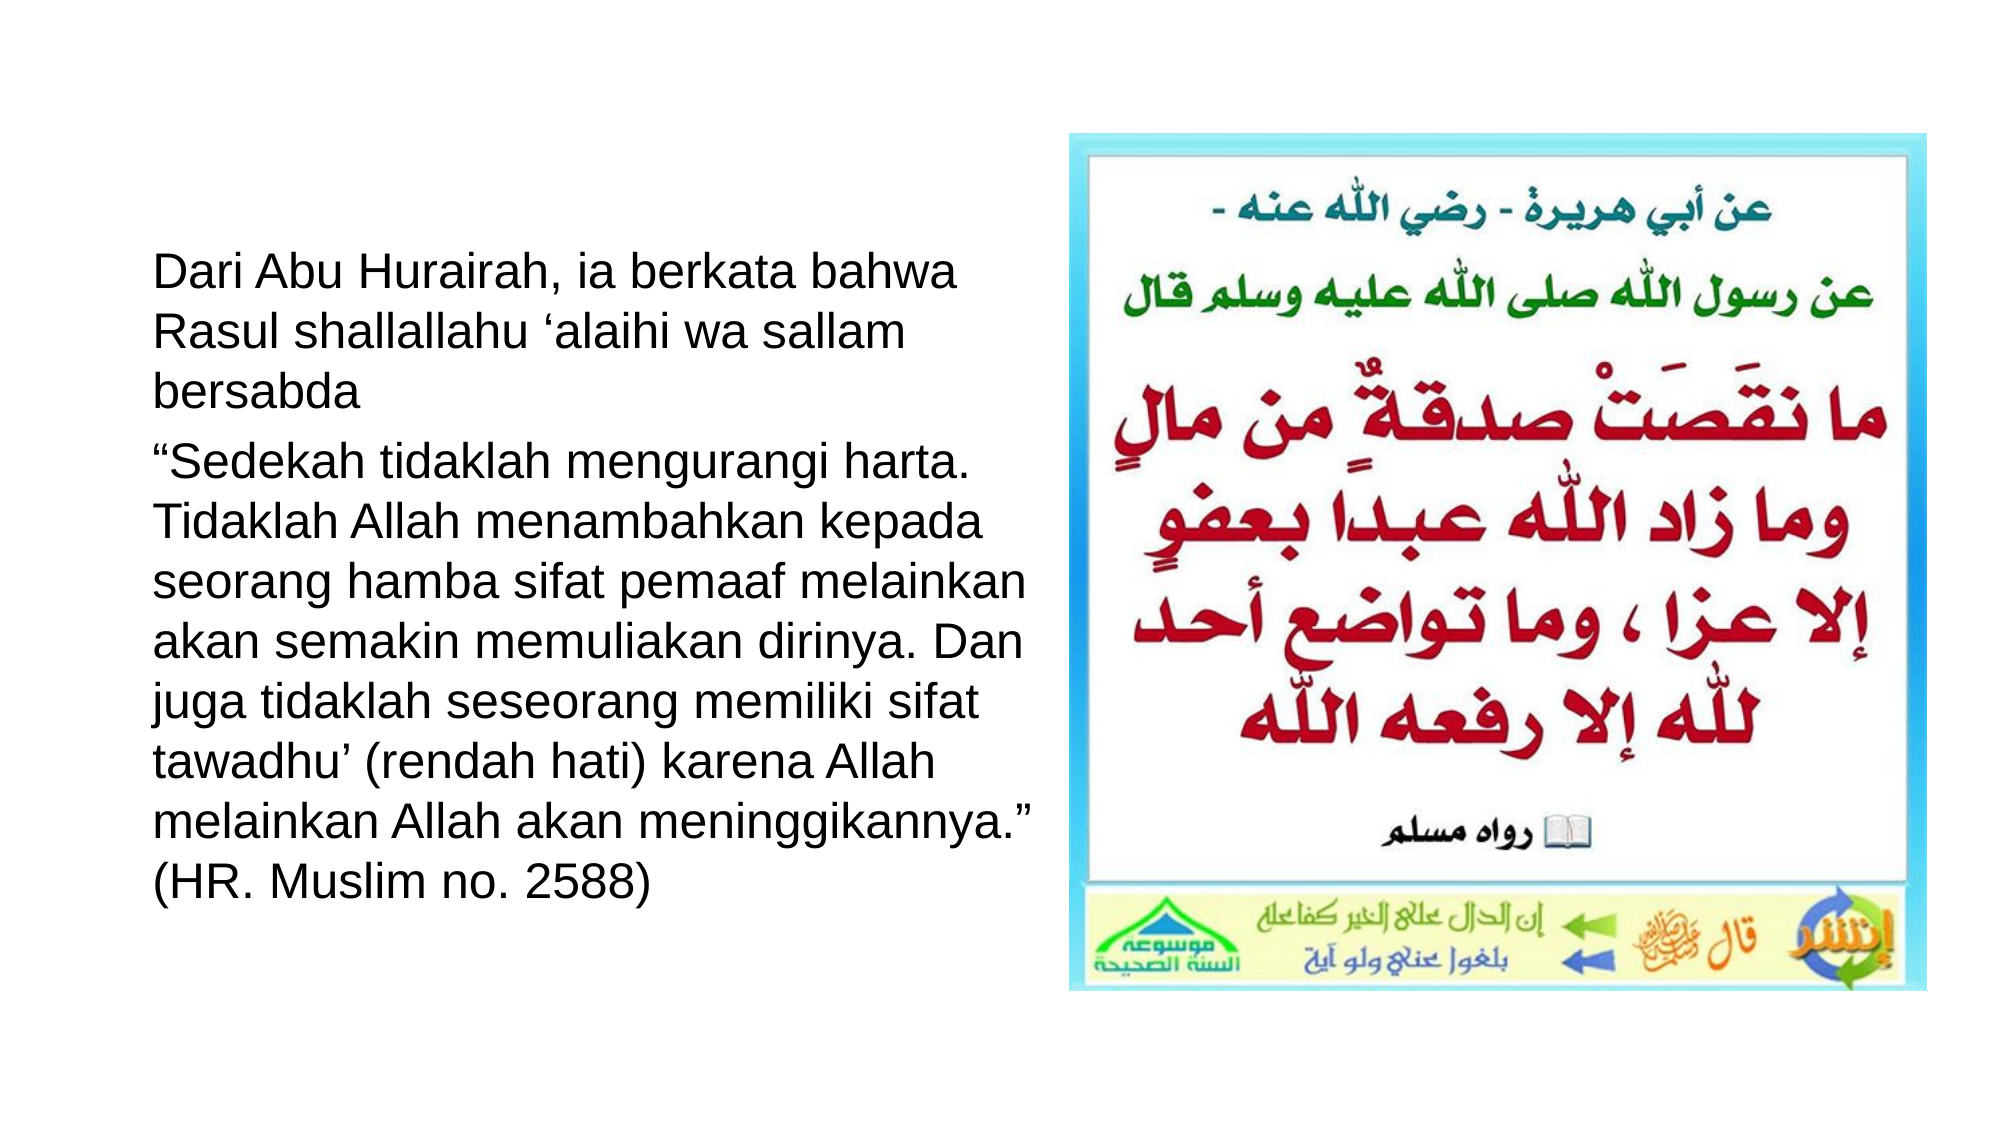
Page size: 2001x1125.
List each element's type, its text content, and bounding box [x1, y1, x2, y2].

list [1069, 133, 1927, 991]
list Dari Abu Hurairah, ia berkata bahwa Rasul shallallahu ‘alaihi wa sallam bersabda “Sedekah tidaklah mengurangi harta. Tidaklah Allah menambahkan kepada seorang hamba sifat pemaaf melainkan akan semakin memuliakan dirinya. Dan juga tidaklah seseorang memiliki sifat tawadhu’ (rendah hati) karena Allah melainkan Allah akan meninggikannya.” (HR. Muslim no. 2588) [137, 230, 1071, 1093]
